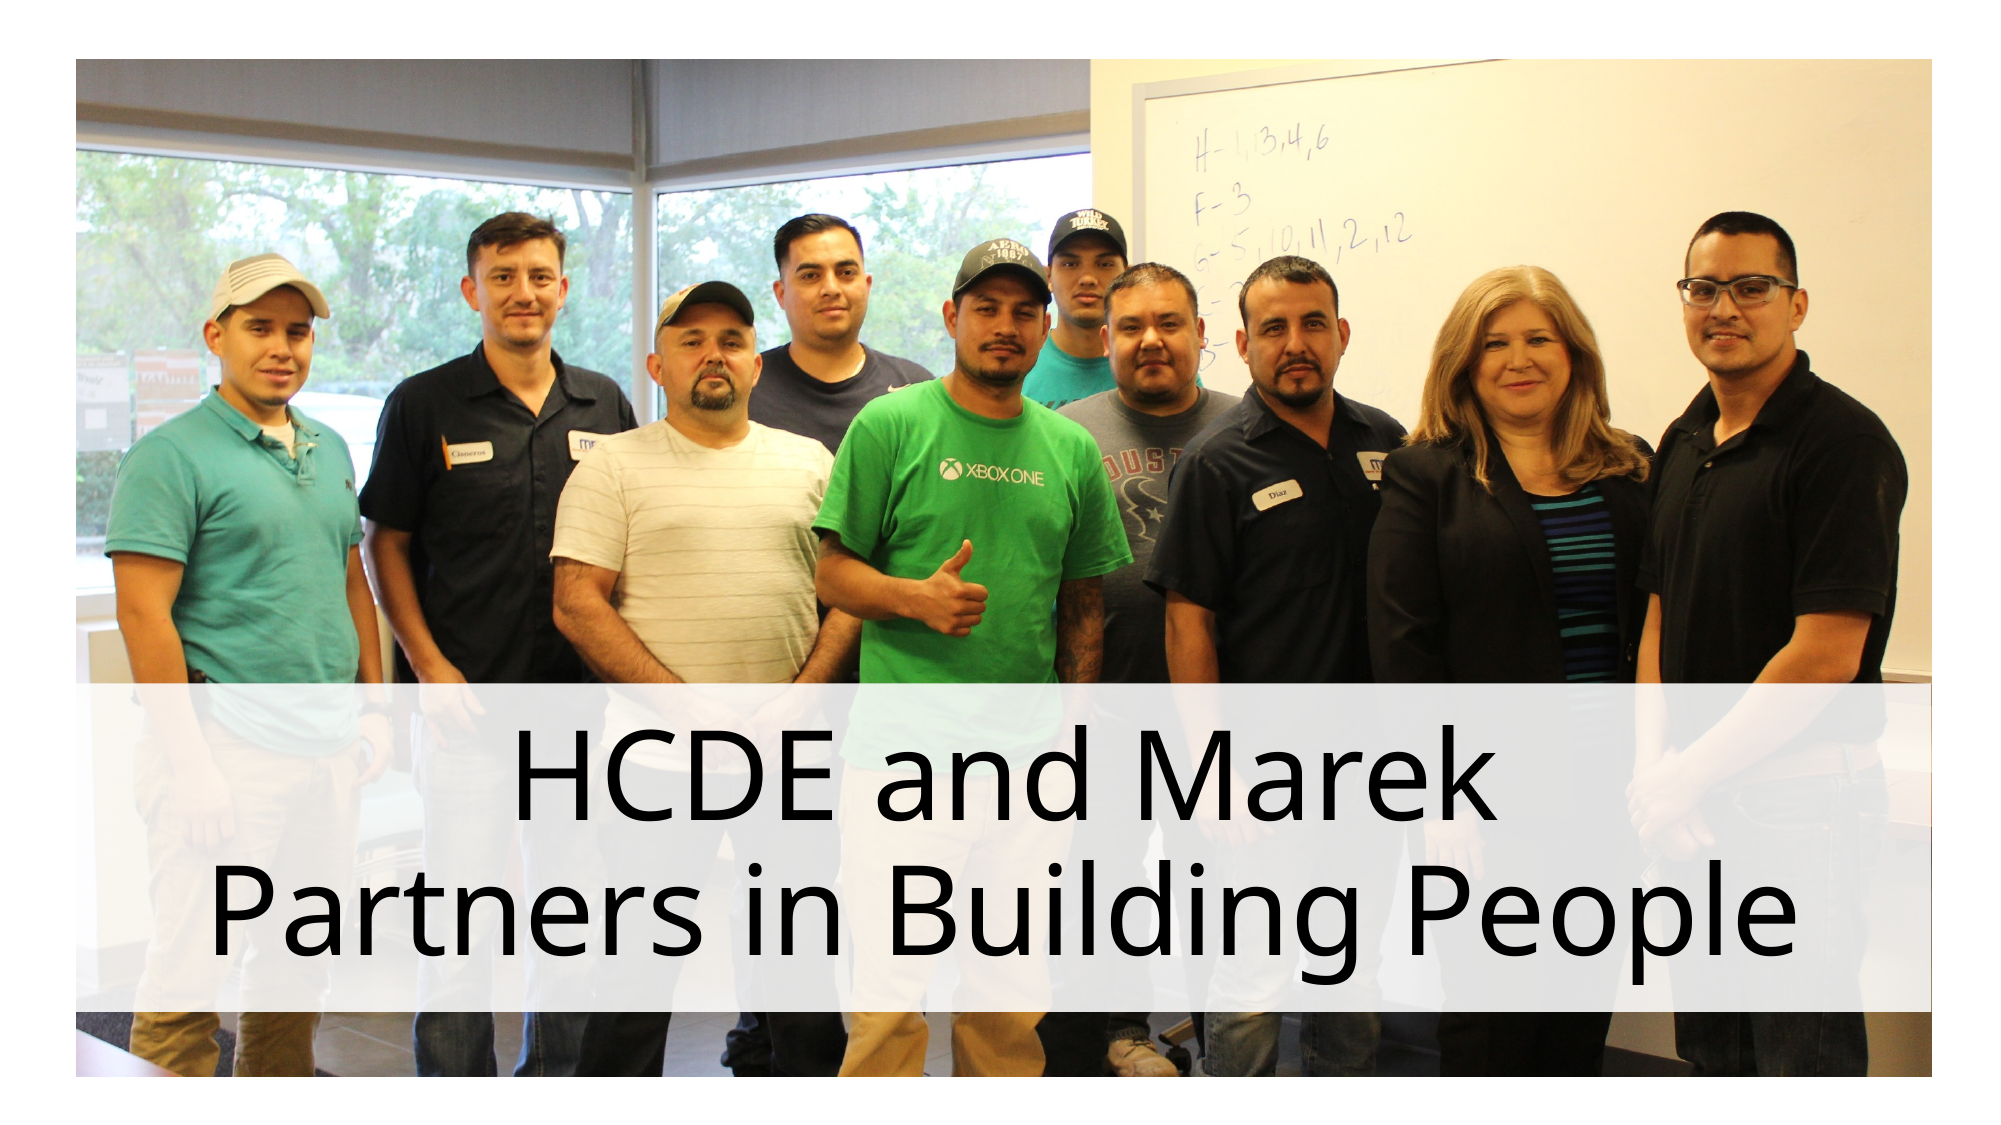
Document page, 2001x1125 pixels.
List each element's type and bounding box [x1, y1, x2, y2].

list [76, 59, 1932, 1077]
